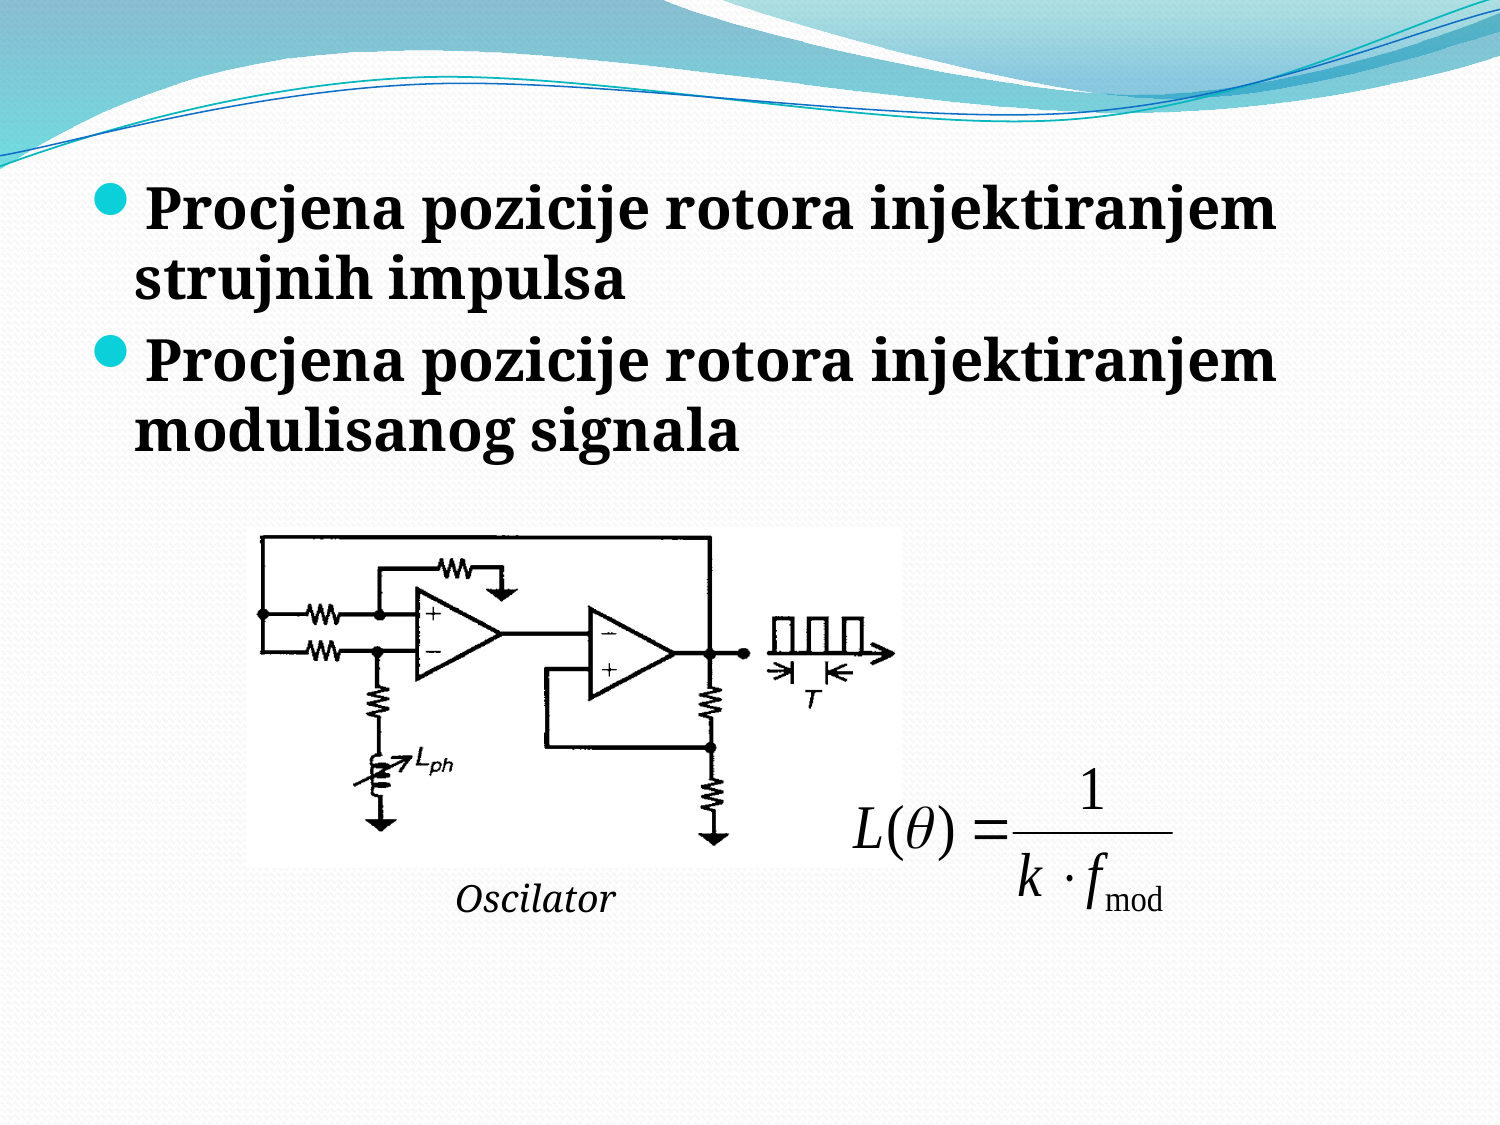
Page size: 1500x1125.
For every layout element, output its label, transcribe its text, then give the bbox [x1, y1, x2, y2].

picture [245, 527, 903, 868]
list Procjena pozicije rotora injektiranjem strujnih impulsa Procjena pozicije rotora injektiranjem modulisanog signala [75, 164, 1425, 1038]
text_box Oscilator [440, 881, 631, 927]
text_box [843, 749, 1184, 927]
